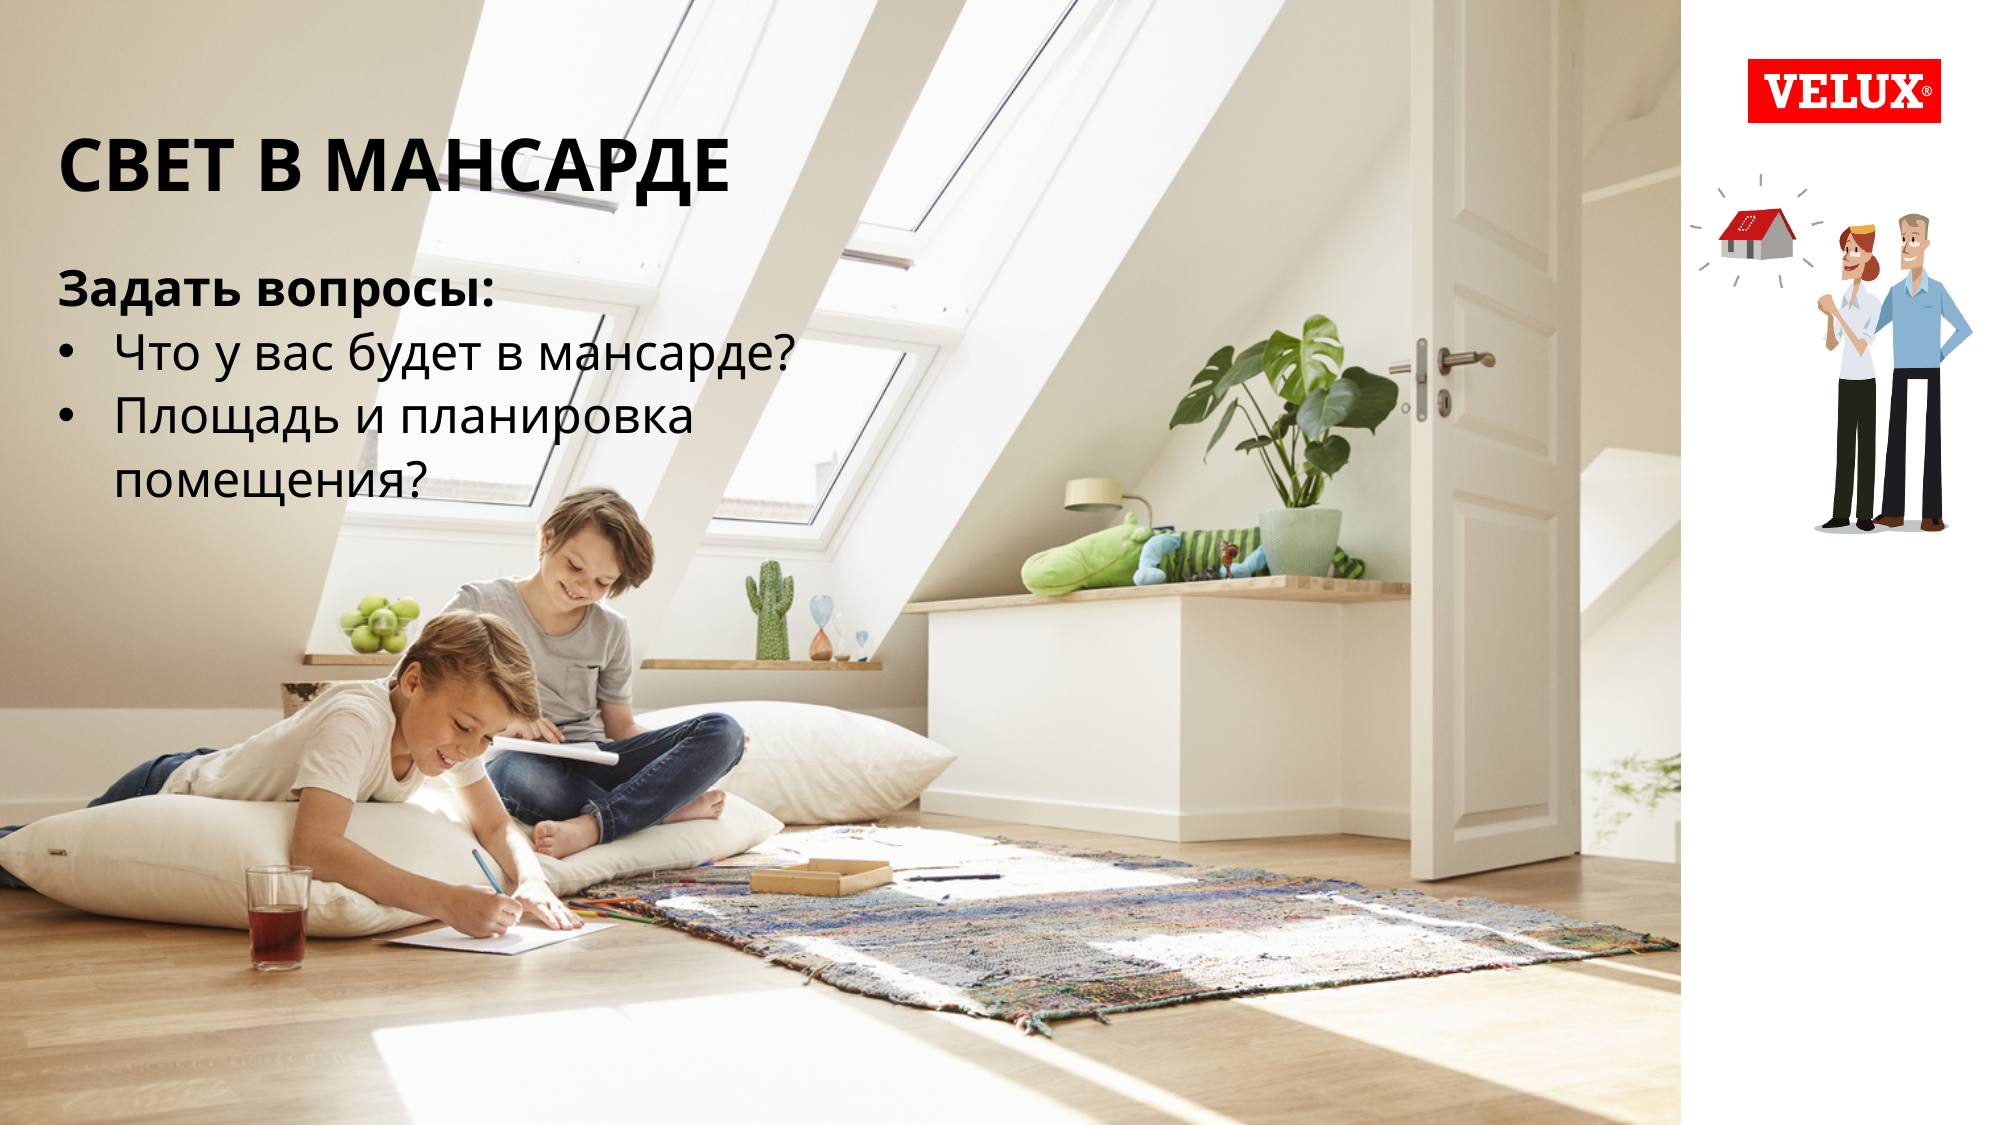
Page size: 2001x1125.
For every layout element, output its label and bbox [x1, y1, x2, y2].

picture [0, 0, 1681, 1125]
picture [1690, 174, 1973, 534]
